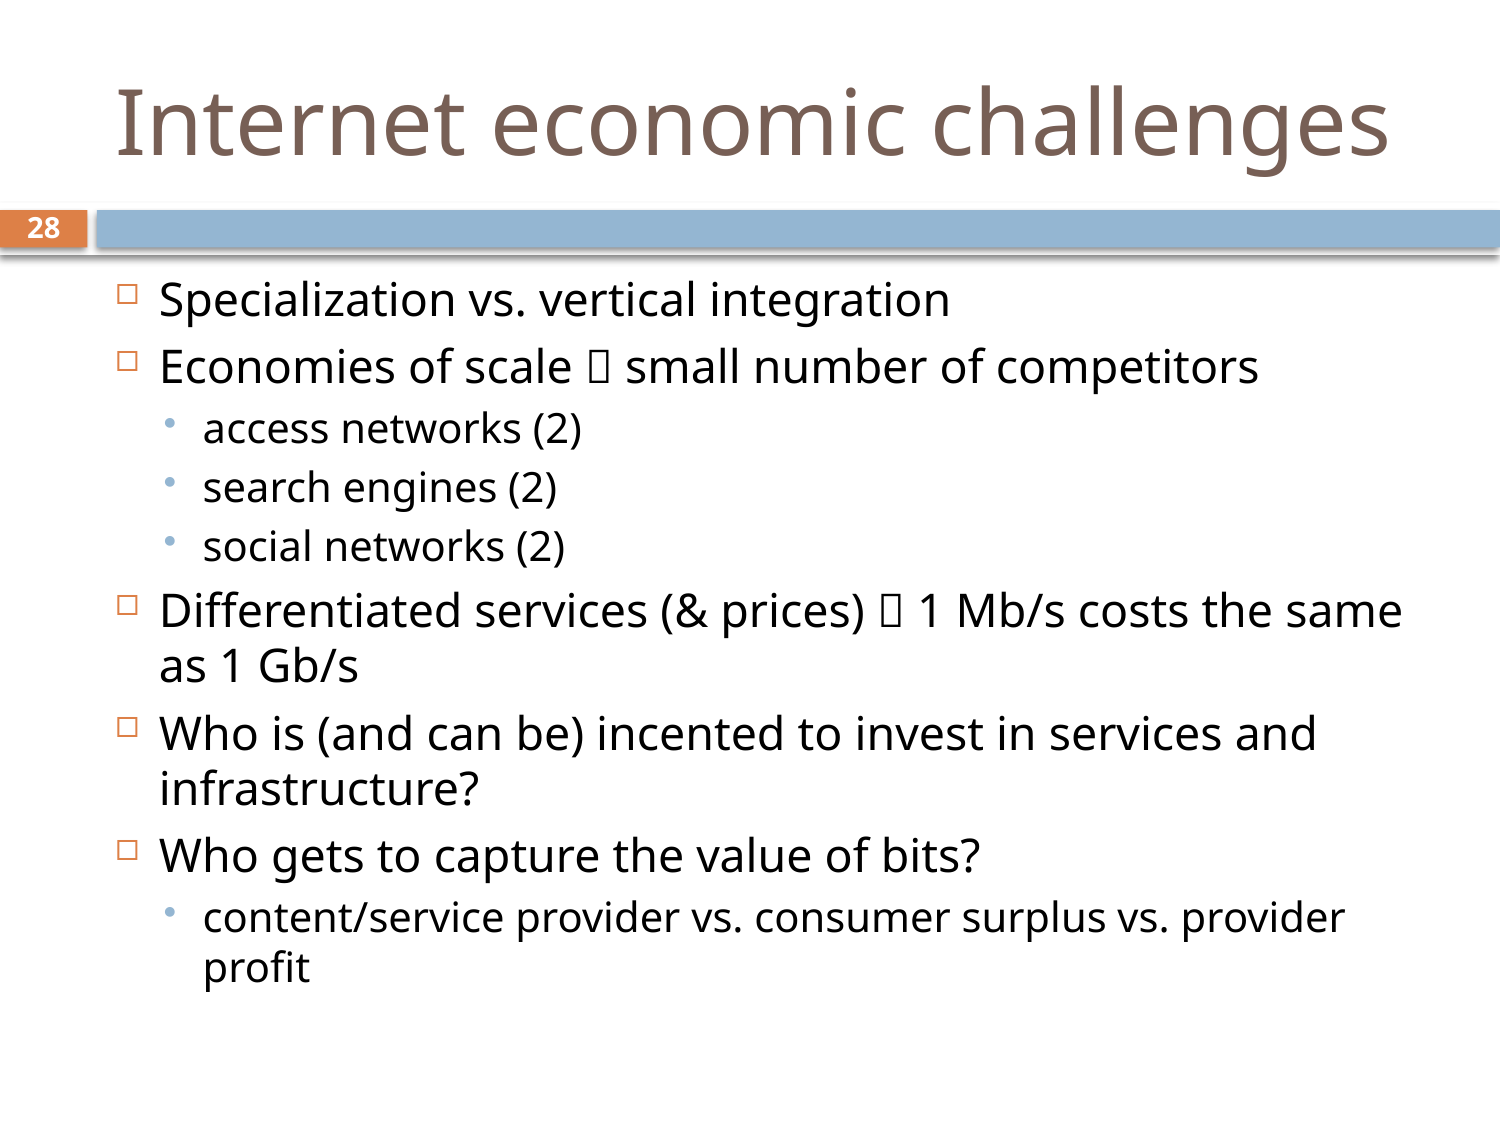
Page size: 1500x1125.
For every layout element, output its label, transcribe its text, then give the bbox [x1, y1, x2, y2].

list Specialization vs. vertical integration Economies of scale  small number of competitors access networks (2) search engines (2) social networks (2) Differentiated services (& prices)  1 Mb/s costs the same as 1 Gb/s Who is (and can be) incented to invest in services and infrastructure? Who gets to capture the value of bits? content/service provider vs. consumer surplus vs. provider profit [100, 262, 1438, 1000]
slide_number 28 [0, 208, 88, 249]
title Internet economic challenges [100, 37, 1438, 200]
